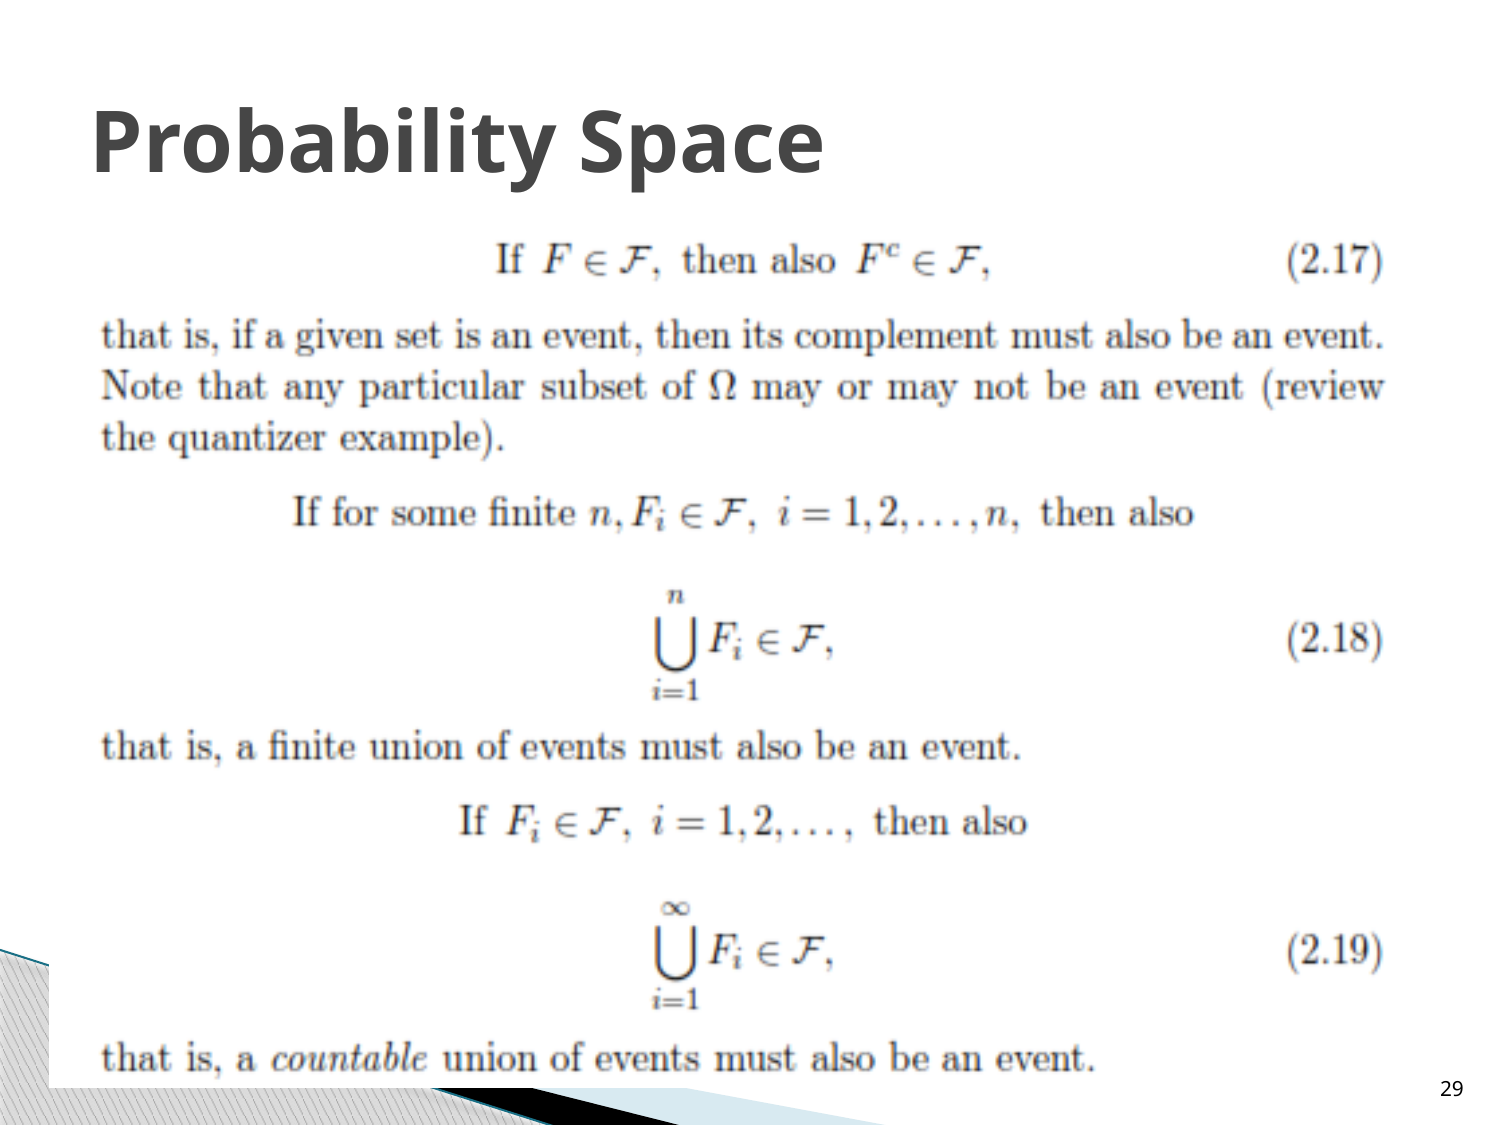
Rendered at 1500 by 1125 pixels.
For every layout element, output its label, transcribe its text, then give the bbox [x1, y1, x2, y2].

picture [48, 212, 1413, 1088]
slide_number 29 [1418, 1051, 1479, 1112]
title Probability Space [75, 45, 1425, 233]
